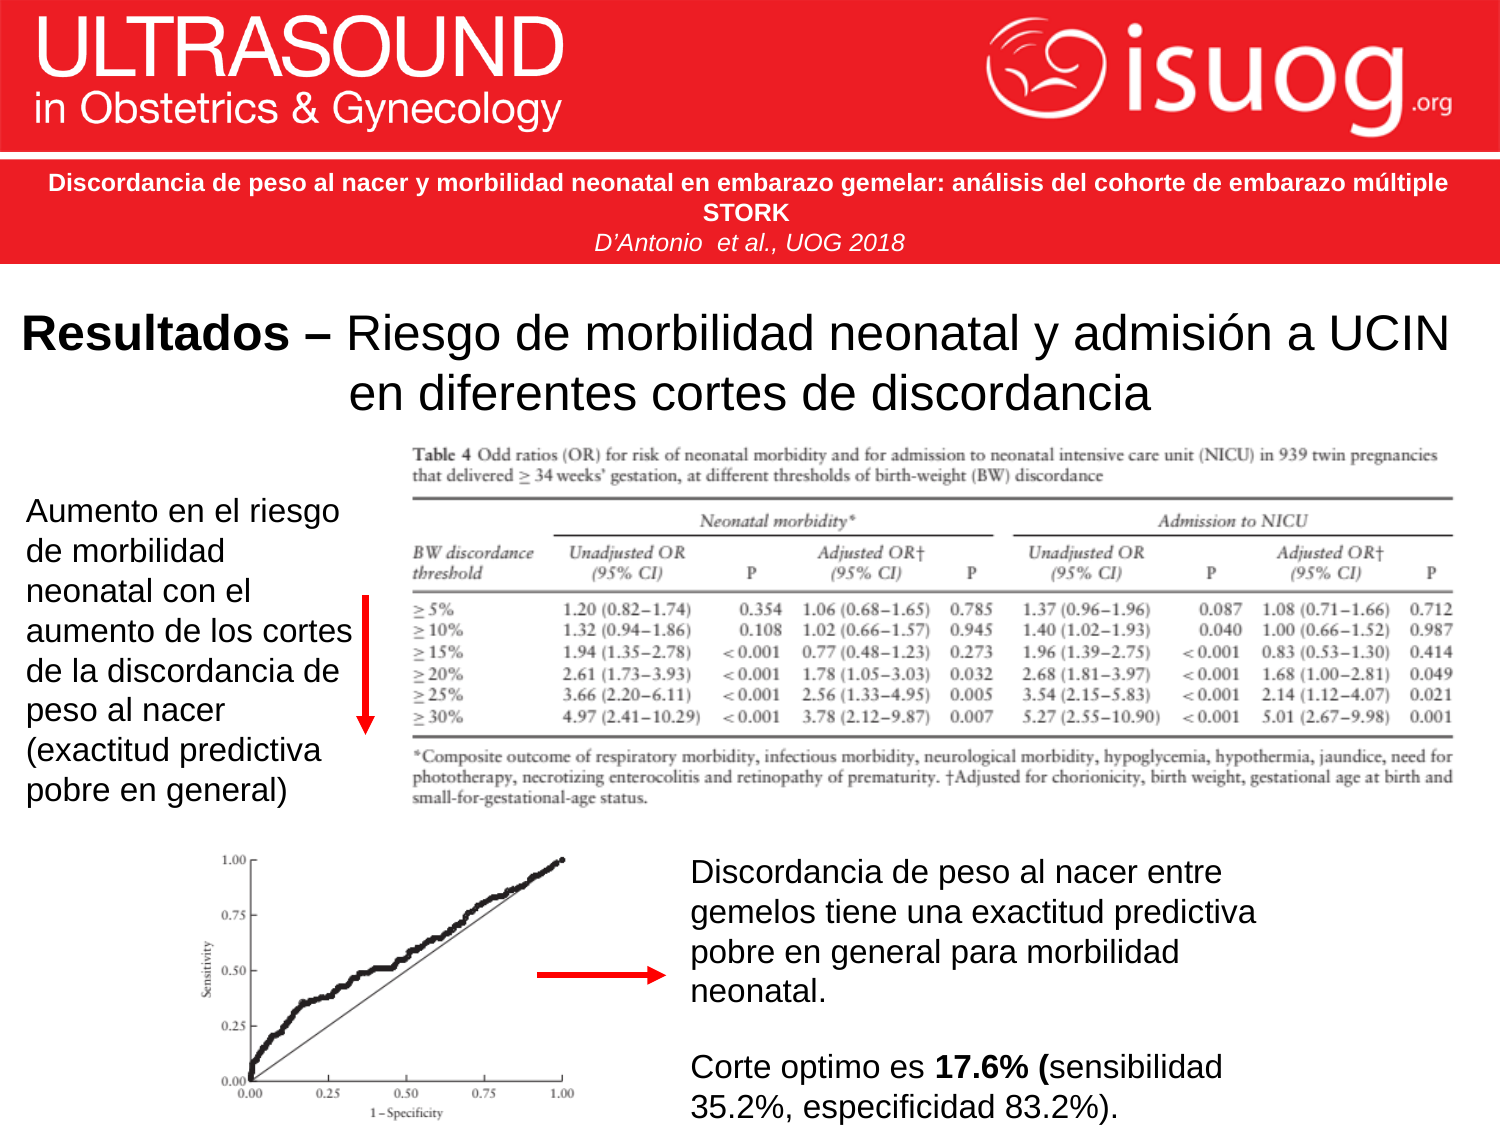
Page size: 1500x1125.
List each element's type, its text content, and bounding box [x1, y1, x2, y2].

text_box Aumento en el riesgo de morbilidad neonatal con el aumento de los cortes de la discordancia de peso al nacer (exactitud predictiva pobre en general) [11, 481, 374, 800]
text_box Discordancia de peso al nacer y morbilidad neonatal en embarazo gemelar: análisis del cohorte de embarazo múltiple STORK D’Antonio et al., UOG 2018 [0, 159, 1500, 264]
text_box Resultados – Riesgo de morbilidad neonatal y admisión a UCIN en diferentes cortes de discordancia [0, 293, 1500, 428]
text_box [11, 153, 387, 159]
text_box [0, 0, 1500, 152]
picture [404, 445, 1458, 813]
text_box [186, 833, 1314, 1125]
